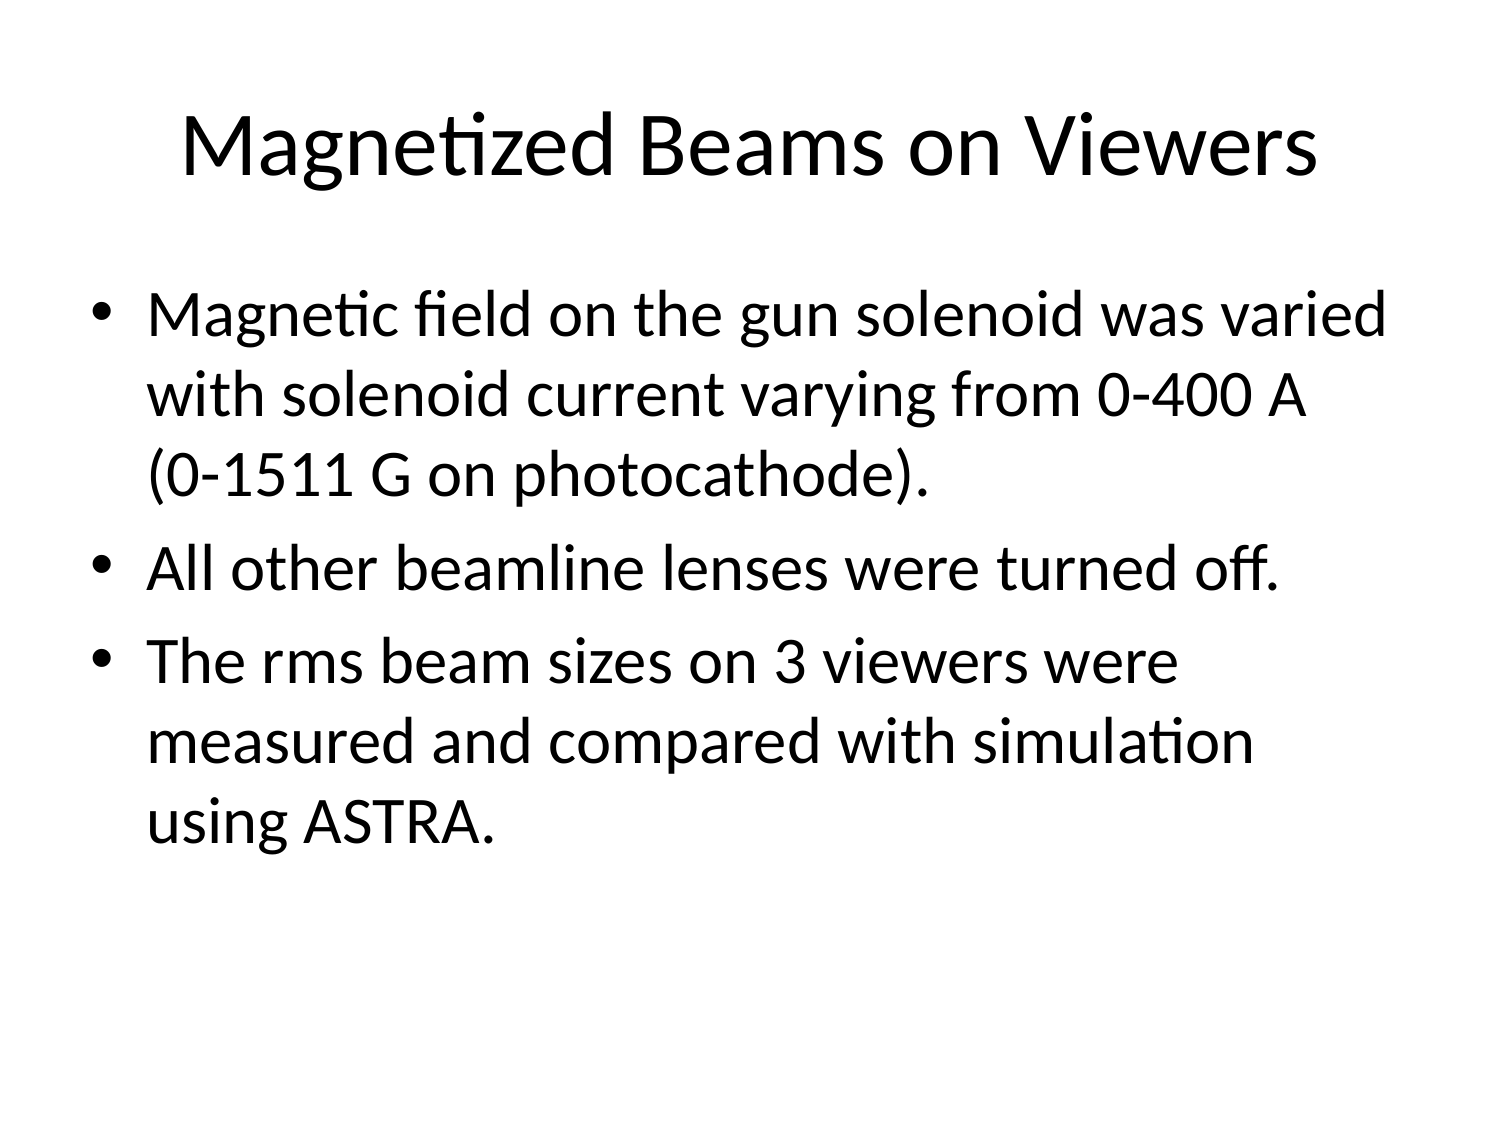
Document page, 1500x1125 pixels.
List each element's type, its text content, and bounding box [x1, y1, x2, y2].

title Magnetized Beams on Viewers [75, 45, 1425, 233]
list Magnetic field on the gun solenoid was varied with solenoid current varying from 0-400 A (0-1511 G on photocathode). All other beamline lenses were turned off. The rms beam sizes on 3 viewers were measured and compared with simulation using ASTRA. [75, 262, 1425, 1005]
